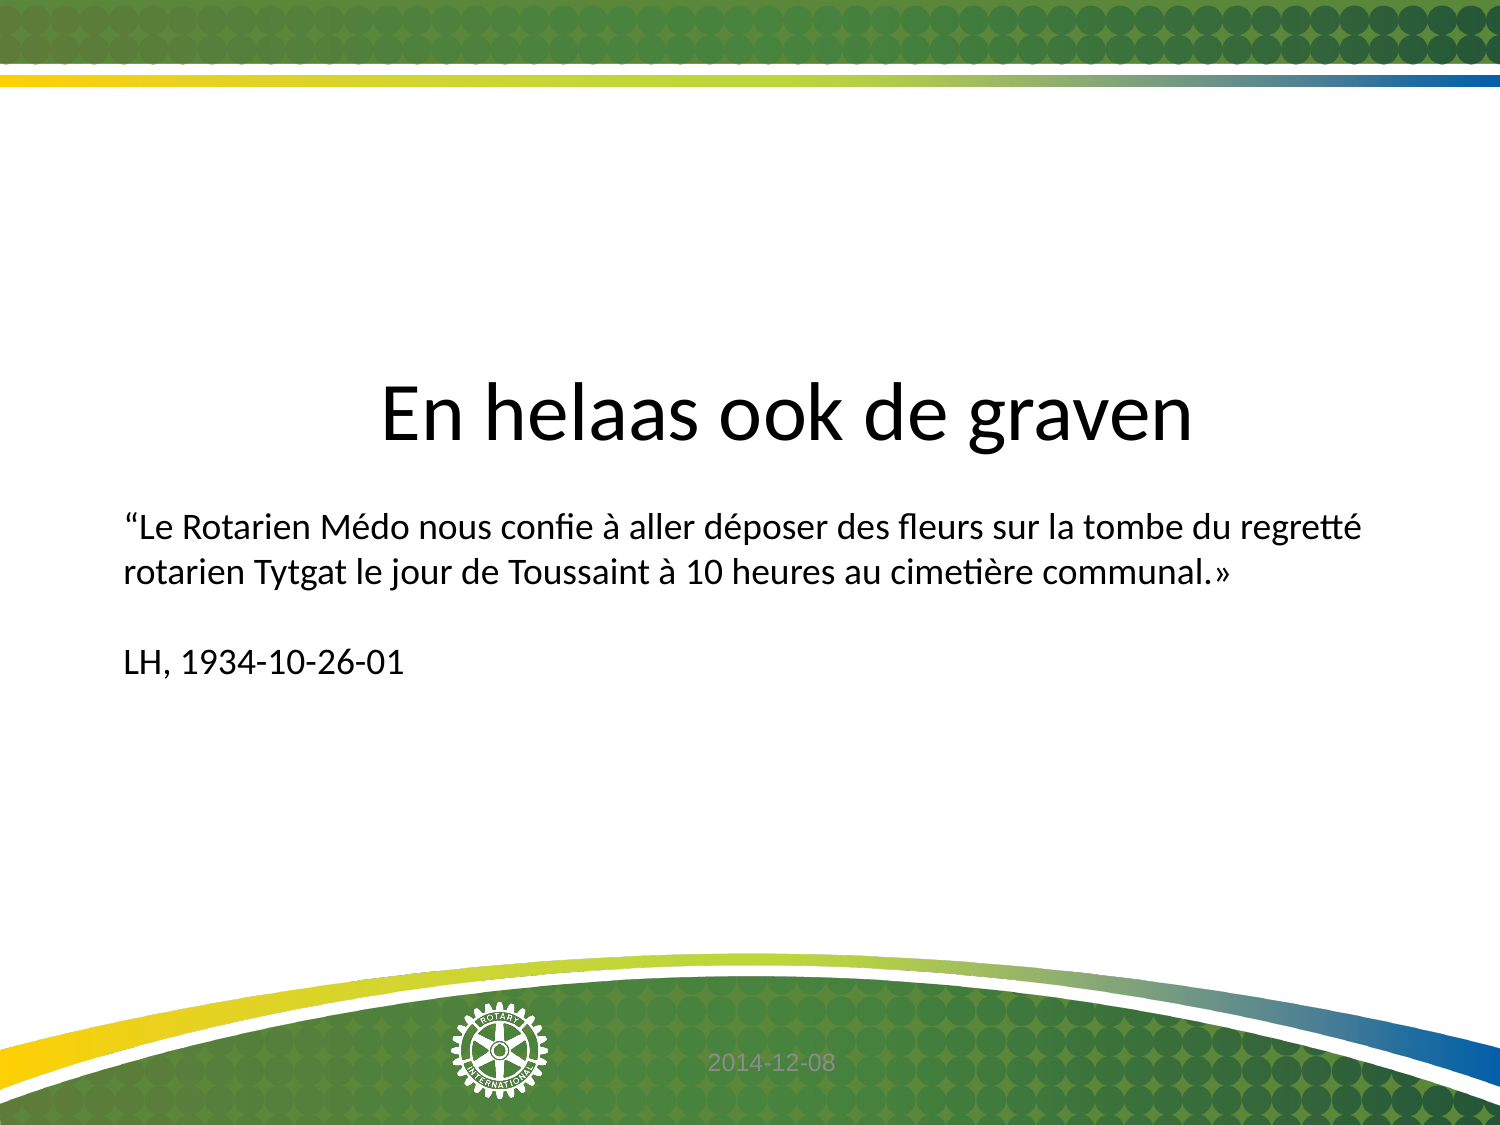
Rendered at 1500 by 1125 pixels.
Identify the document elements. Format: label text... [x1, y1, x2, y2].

text_box En helaas ook de graven “Le Rotarien Médo nous confie à aller déposer des fleurs sur la tombe du regretté rotarien Tytgat le jour de Toussaint à 10 heures au cimetière communal.» LH, 1934-10-26-01 [108, 349, 1468, 690]
footer 2014-12-08 [21, 1028, 1500, 1095]
picture [0, 0, 1500, 1125]
